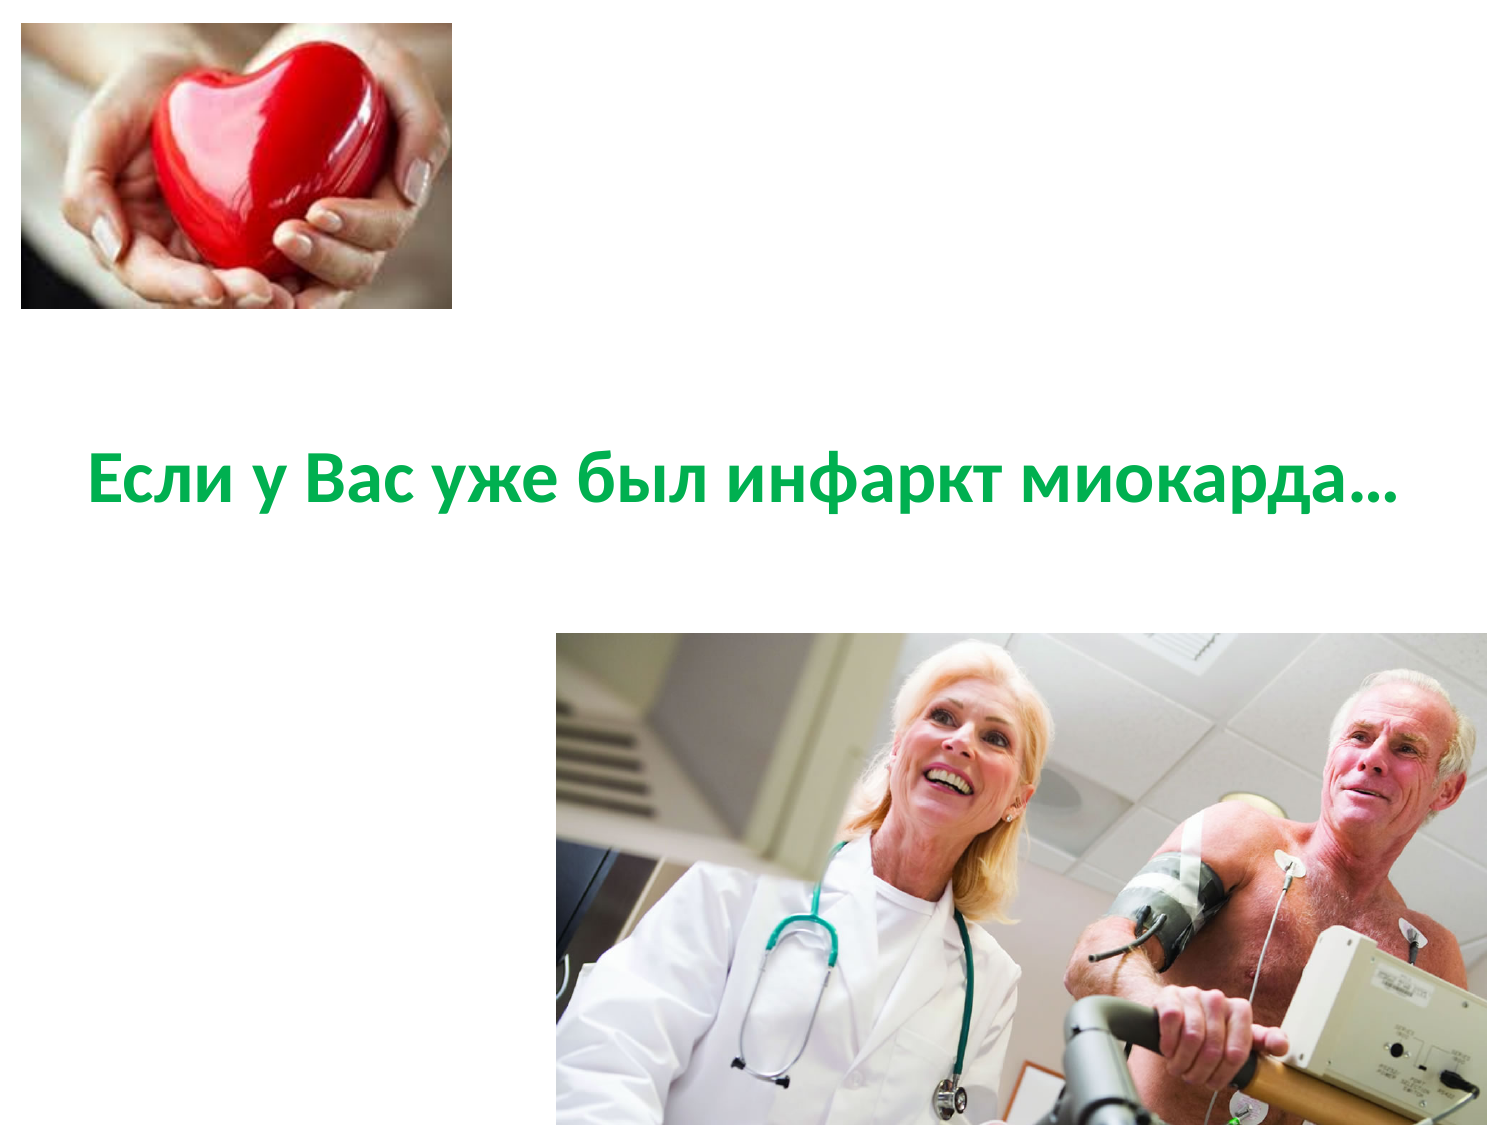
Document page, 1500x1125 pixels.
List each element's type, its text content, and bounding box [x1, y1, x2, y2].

picture [21, 22, 452, 310]
text_box Если у Вас уже был инфаркт миокарда… [21, 419, 1469, 525]
picture [555, 632, 1487, 1125]
